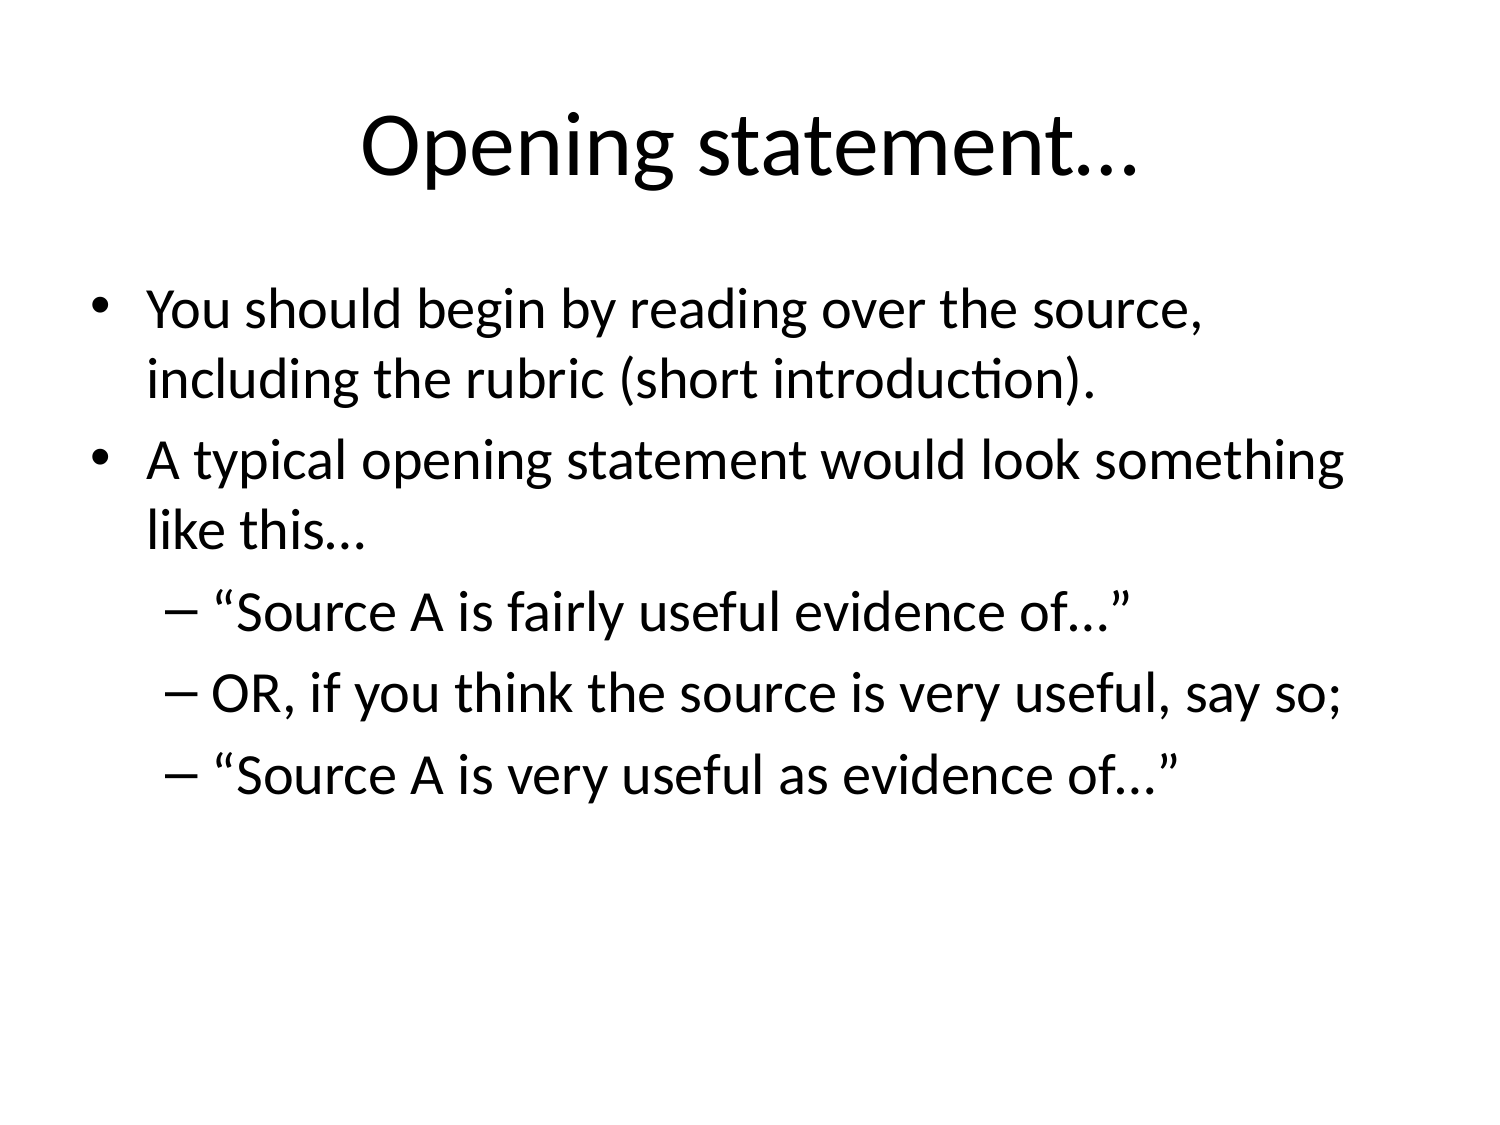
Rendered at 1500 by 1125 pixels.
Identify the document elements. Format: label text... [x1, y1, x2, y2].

list You should begin by reading over the source, including the rubric (short introduction). A typical opening statement would look something like this… “Source A is fairly useful evidence of…” OR, if you think the source is very useful, say so; “Source A is very useful as evidence of…” [75, 262, 1425, 1005]
title Opening statement… [75, 45, 1425, 233]
